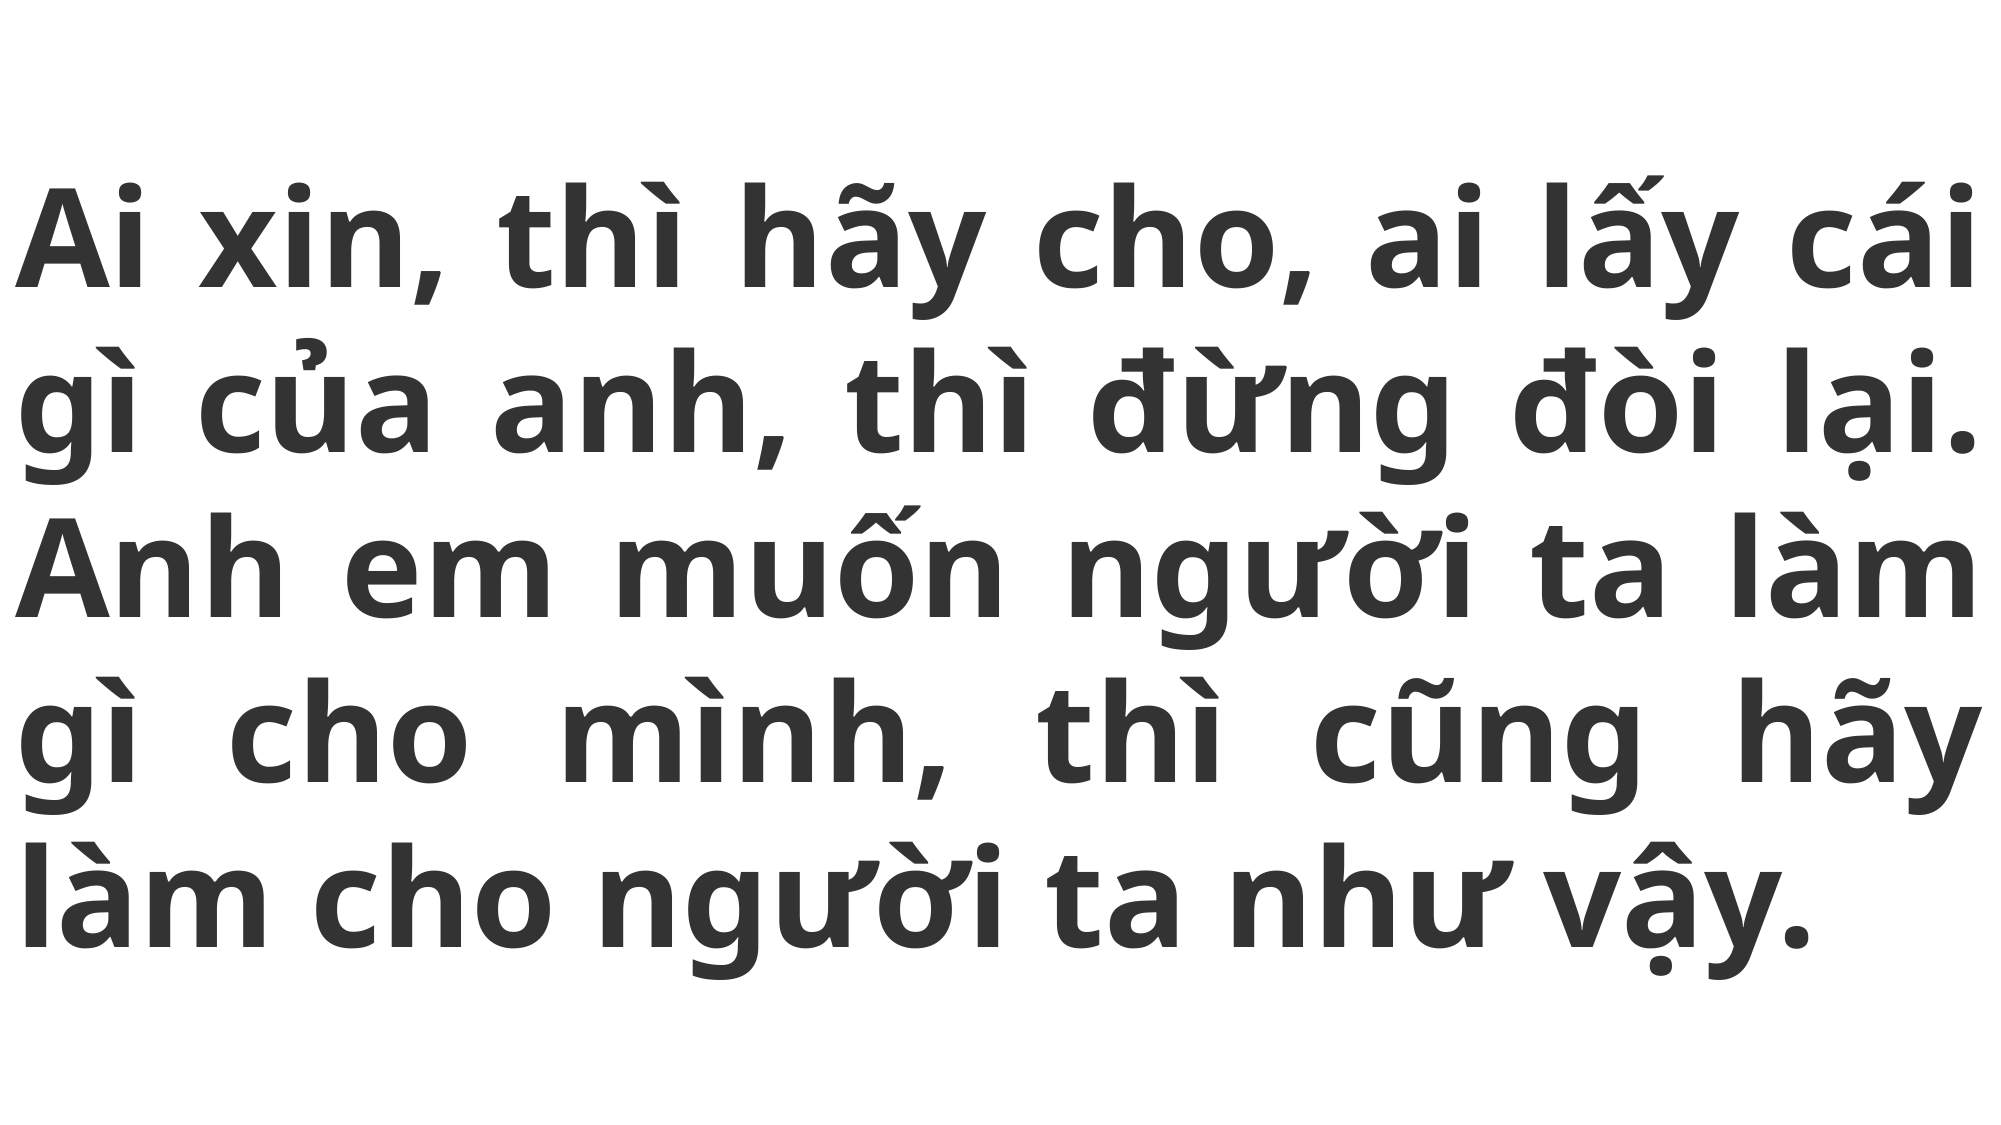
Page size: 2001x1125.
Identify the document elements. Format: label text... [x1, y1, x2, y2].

title Ai xin, thì hãy cho, ai lấy cái gì của anh, thì đừng đòi lại. Anh em muốn người ta làm gì cho mình, thì cũng hãy làm cho người ta như vậy. [0, 0, 2000, 1125]
